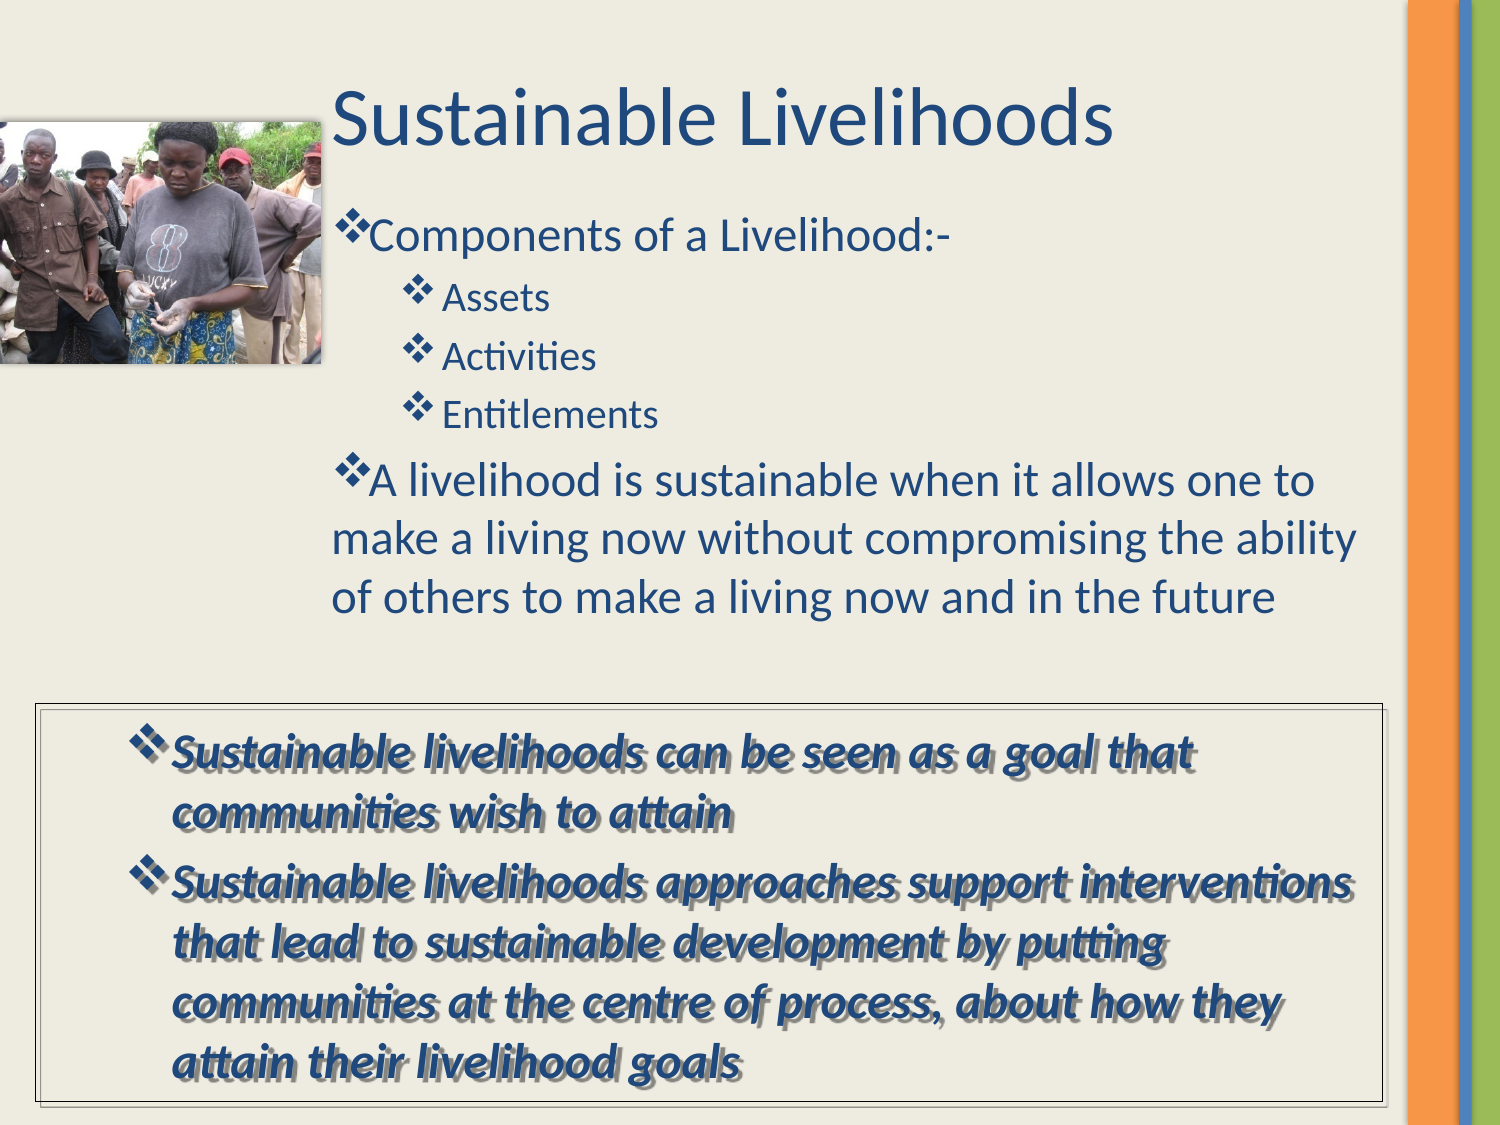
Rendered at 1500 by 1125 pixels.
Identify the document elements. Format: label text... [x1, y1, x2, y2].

picture [0, 122, 322, 364]
list Components of a Livelihood:- Assets Activities Entitlements A livelihood is sustainable when it allows one to make a living now without compromising the ability of others to make a living now and in the future [316, 187, 1395, 680]
text_box Sustainable livelihoods can be seen as a goal that communities wish to attain Sustainable livelihoods approaches support interventions that lead to sustainable development by putting communities at the centre of process, about how they attain their livelihood goals [35, 703, 1383, 1102]
text_box Sustainable Livelihoods [316, 46, 1418, 164]
